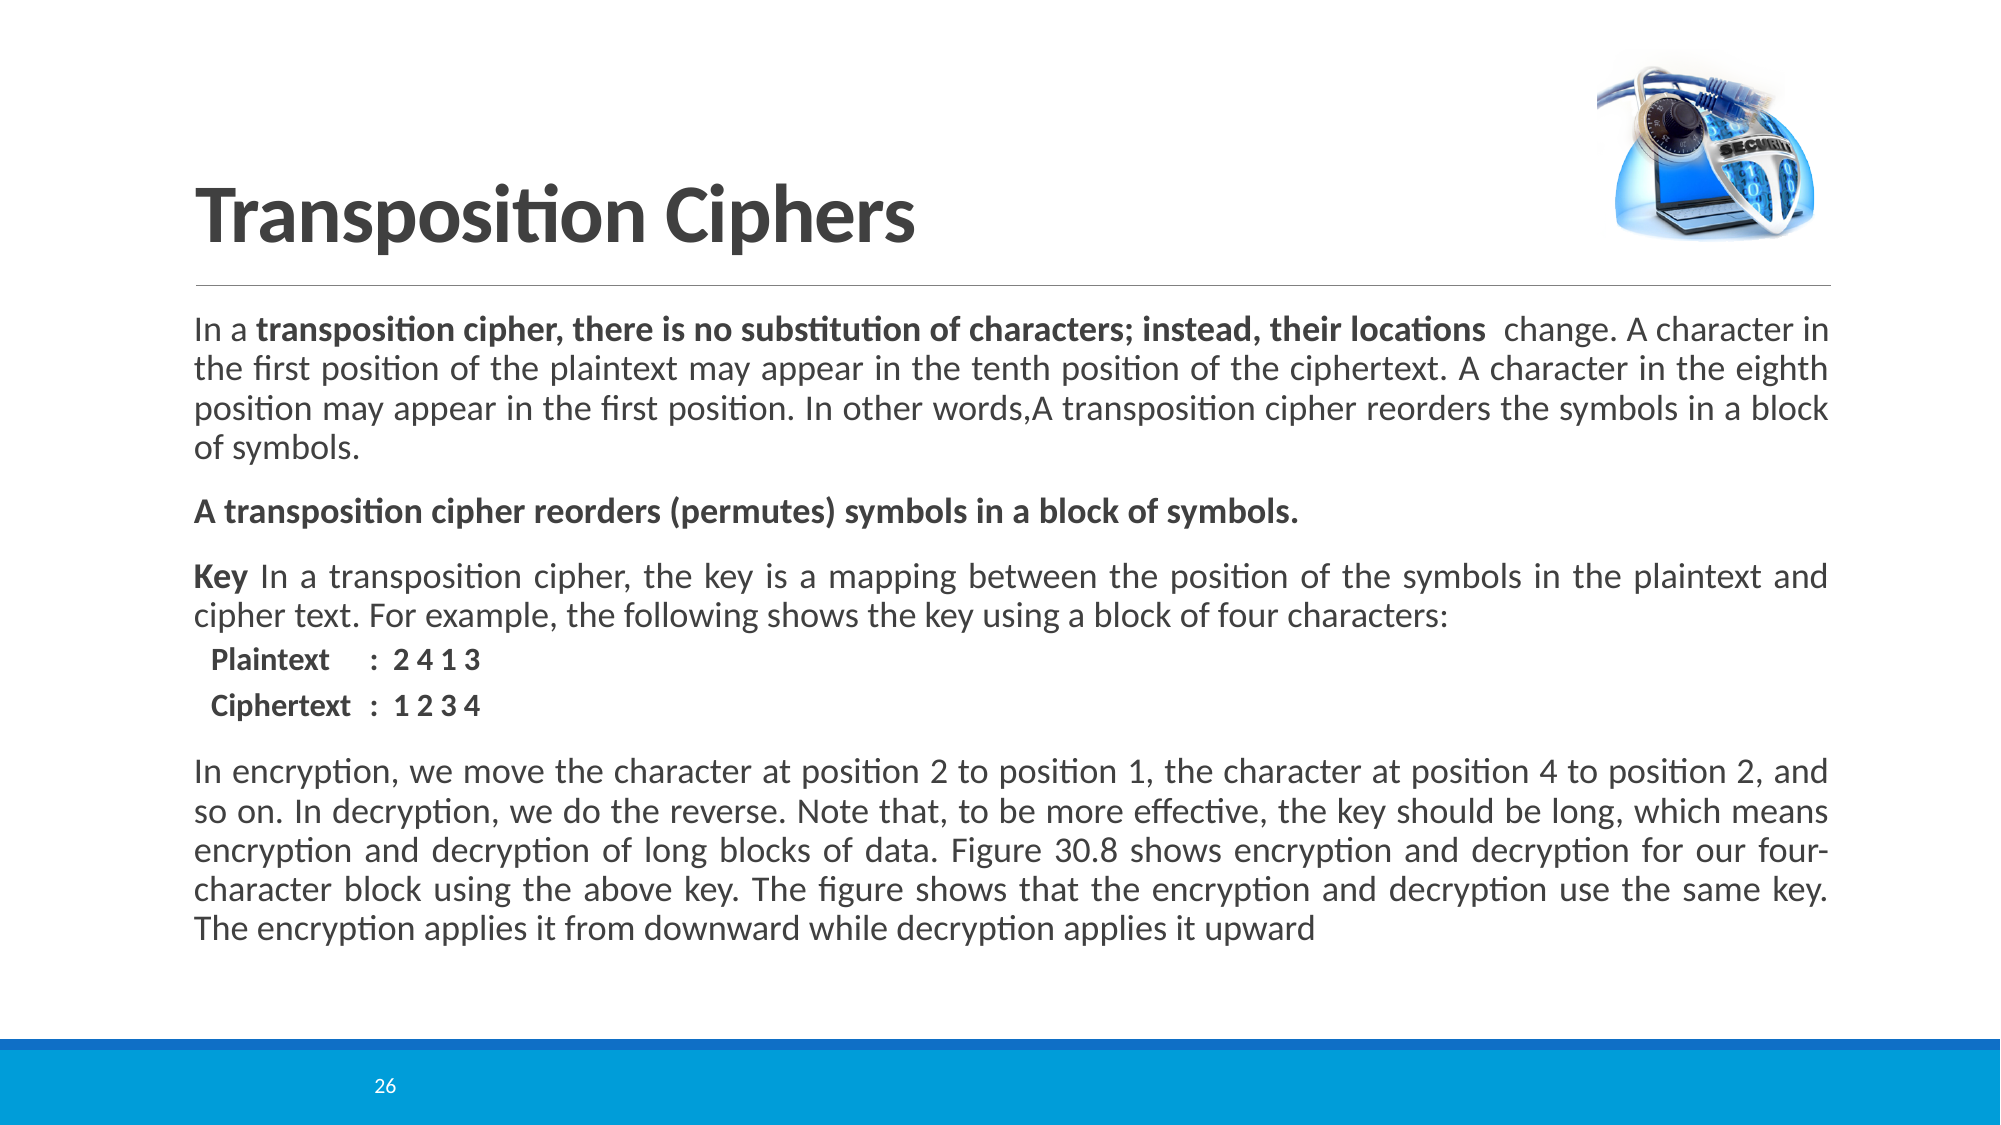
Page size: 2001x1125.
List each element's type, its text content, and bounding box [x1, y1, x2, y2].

title Transposition Ciphers [180, 28, 1830, 267]
slide_number 26 [196, 1055, 412, 1115]
list In a transposition cipher, there is no substitution of characters; instead, their locations change. A character in the first position of the plaintext may appear in the tenth position of the ciphertext. A character in the eighth position may appear in the first position. In other words,A transposition cipher reorders the symbols in a block of symbols. A transposition cipher reorders (permutes) symbols in a block of symbols. Key In a transposition cipher, the key is a mapping between the position of the symbols in the plaintext and cipher text. For example, the following shows the key using a block of four characters: Plaintext : 2 4 1 3 Ciphertext : 1 2 3 4 In encryption, we move the character at position 2 to position 1, the character at position 4 to position 2, and so on. In decryption, we do the reverse. Note that, to be more effective, the key should be long, which means encryption and decryption of long blocks of data. Figure 30.8 shows encryption and decryption for our four-character block using the above key. The figure shows that the encryption and decryption use the same key. The encryption applies it from downward while decryption applies it upward [180, 302, 1830, 963]
